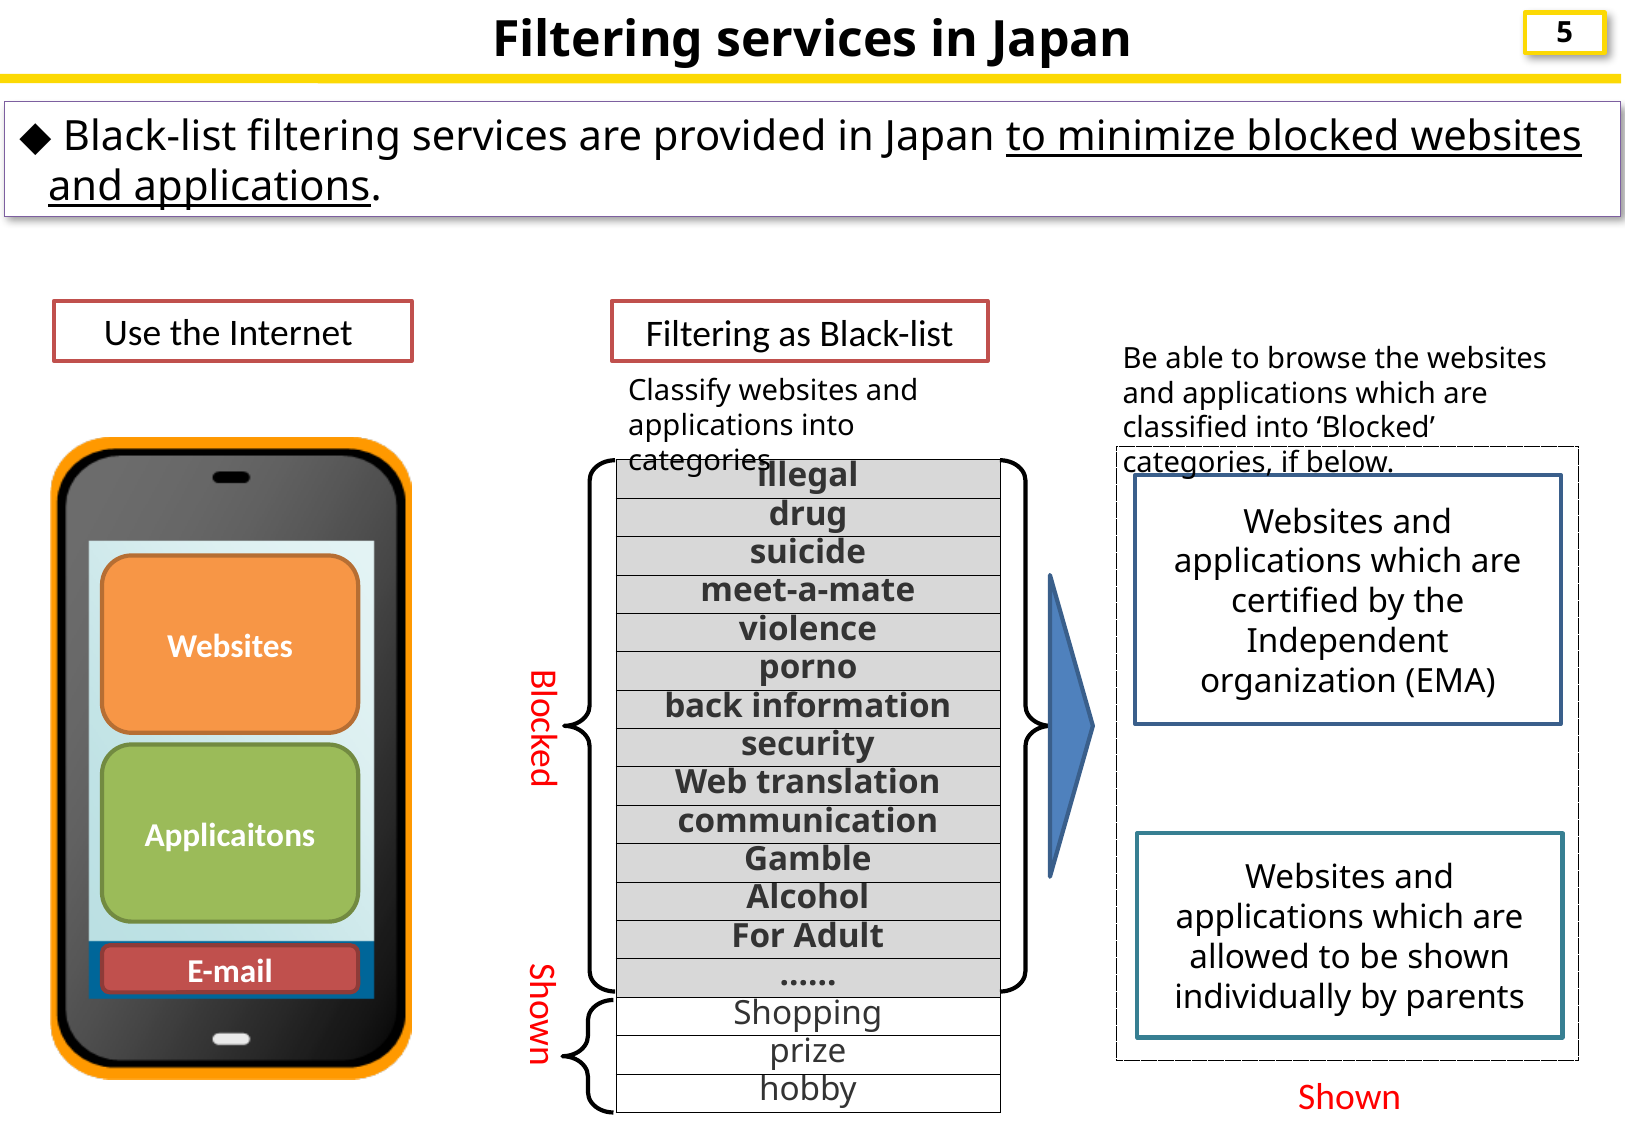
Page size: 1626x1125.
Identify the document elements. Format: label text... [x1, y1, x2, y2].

text_box Shown [1212, 1064, 1488, 1125]
text_box Filtering services in Japan [0, 0, 1625, 74]
text_box Classify websites and applications into categories [613, 364, 1014, 484]
table_cell For Adult [617, 921, 999, 958]
table_cell violence [617, 614, 999, 651]
table_cell Web translation [617, 767, 999, 805]
text_box Be able to browse the websites and applications which are classified into ‘Blocked’ categories, if below. [1107, 331, 1592, 487]
table_cell suicide [617, 537, 999, 575]
table_cell Alcohol [617, 883, 999, 920]
text_box 4 [1524, 12, 1605, 53]
table_cell back information [617, 691, 999, 728]
table_cell meet-a-mate [617, 576, 999, 613]
table_cell porno [617, 652, 999, 690]
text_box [50, 437, 412, 1080]
text_box [1114, 487, 1581, 1063]
table_cell …… [617, 959, 1000, 997]
table_cell Gamble [617, 844, 999, 882]
text_box Use the Internet [52, 299, 414, 363]
table_cell communication [617, 806, 999, 843]
text_box Blocked [500, 599, 577, 858]
table_header illegal [617, 484, 999, 498]
text_box [999, 459, 1047, 993]
text_box [575, 999, 614, 1114]
text_box [1047, 572, 1095, 879]
table_cell Shopping [617, 998, 1000, 1035]
table_cell hobby [617, 1075, 1000, 1112]
table_cell drug [617, 499, 999, 536]
table_cell security [617, 729, 999, 766]
text_box [577, 459, 616, 993]
text_box ◆ Black-list filtering services are provided in Japan to minimize blocked websites and applications. [4, 101, 1621, 217]
table_cell prize [617, 1036, 1000, 1074]
text_box Shown [499, 948, 575, 1125]
text_box Filtering as Black-list [610, 299, 990, 363]
